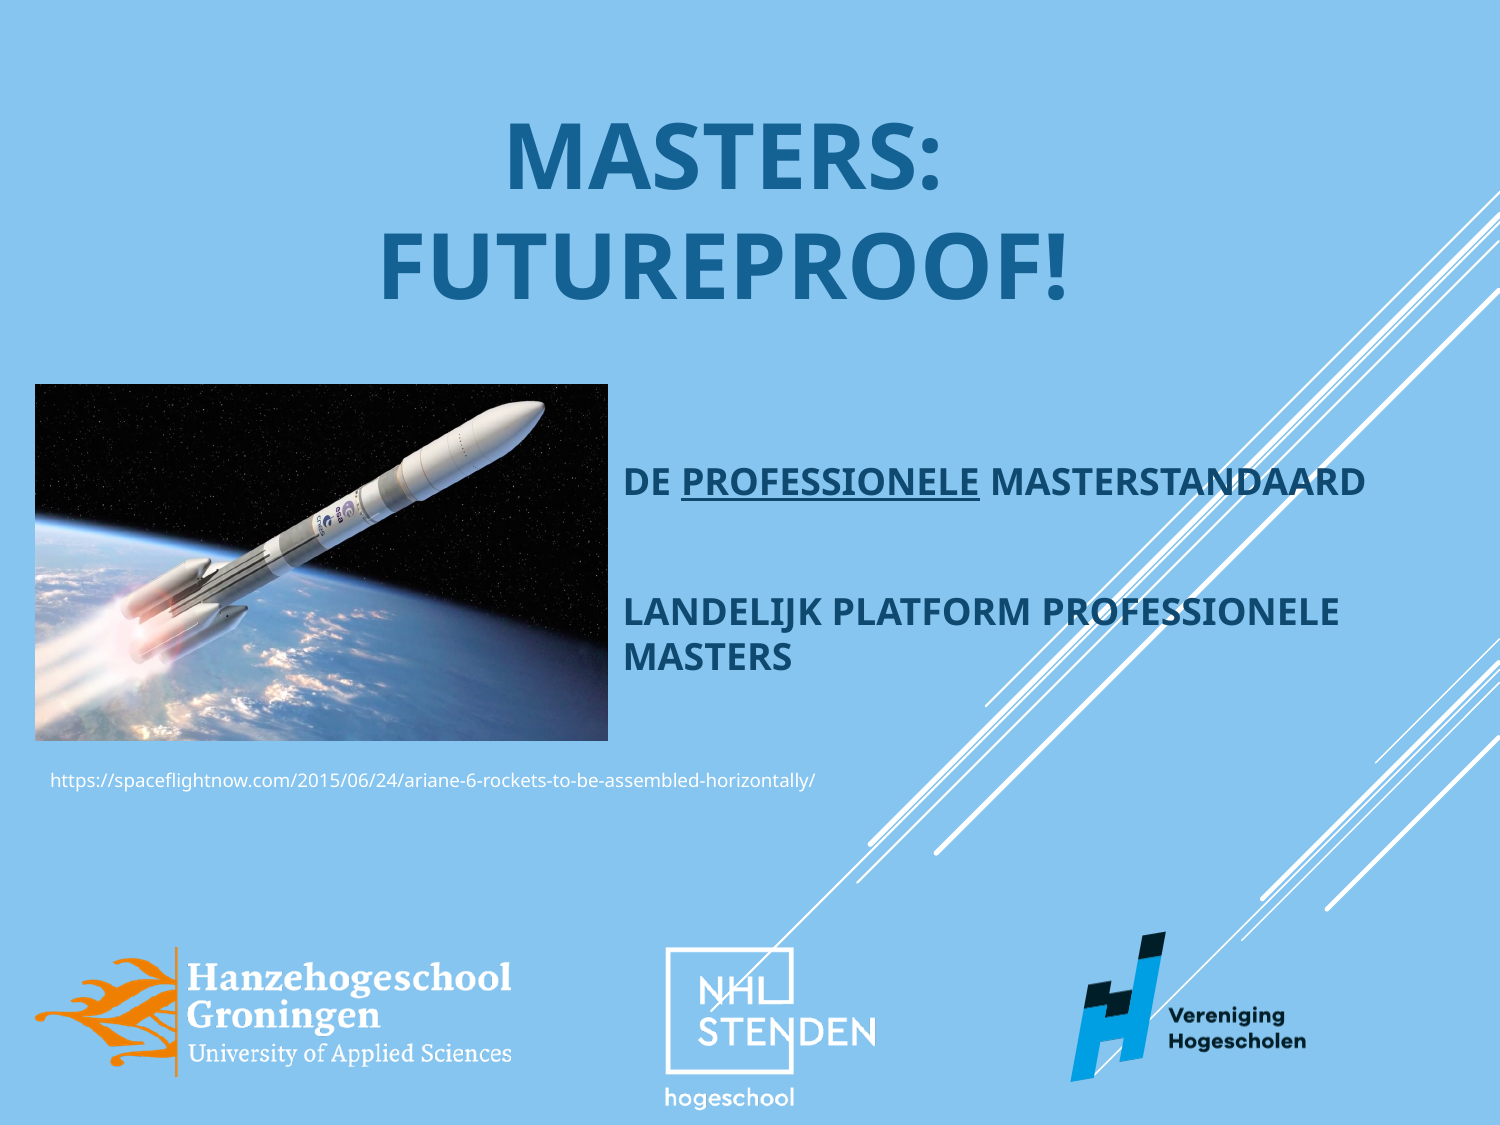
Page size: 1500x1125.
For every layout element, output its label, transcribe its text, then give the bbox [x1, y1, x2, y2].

picture [1065, 922, 1335, 1089]
picture [632, 913, 907, 1125]
subtitle DE PROFESSIONELE MASTERSTANDAARD LANDELIJK PLATFORM PROFESSIONELE MASTERS [608, 450, 1493, 604]
title Masters: Futureproof! [145, 36, 1301, 326]
picture [34, 384, 608, 741]
text_box https://spaceflightnow.com/2015/06/24/ariane-6-rockets-to-be-assembled-horizontally/ [35, 761, 1099, 799]
picture [34, 946, 511, 1077]
